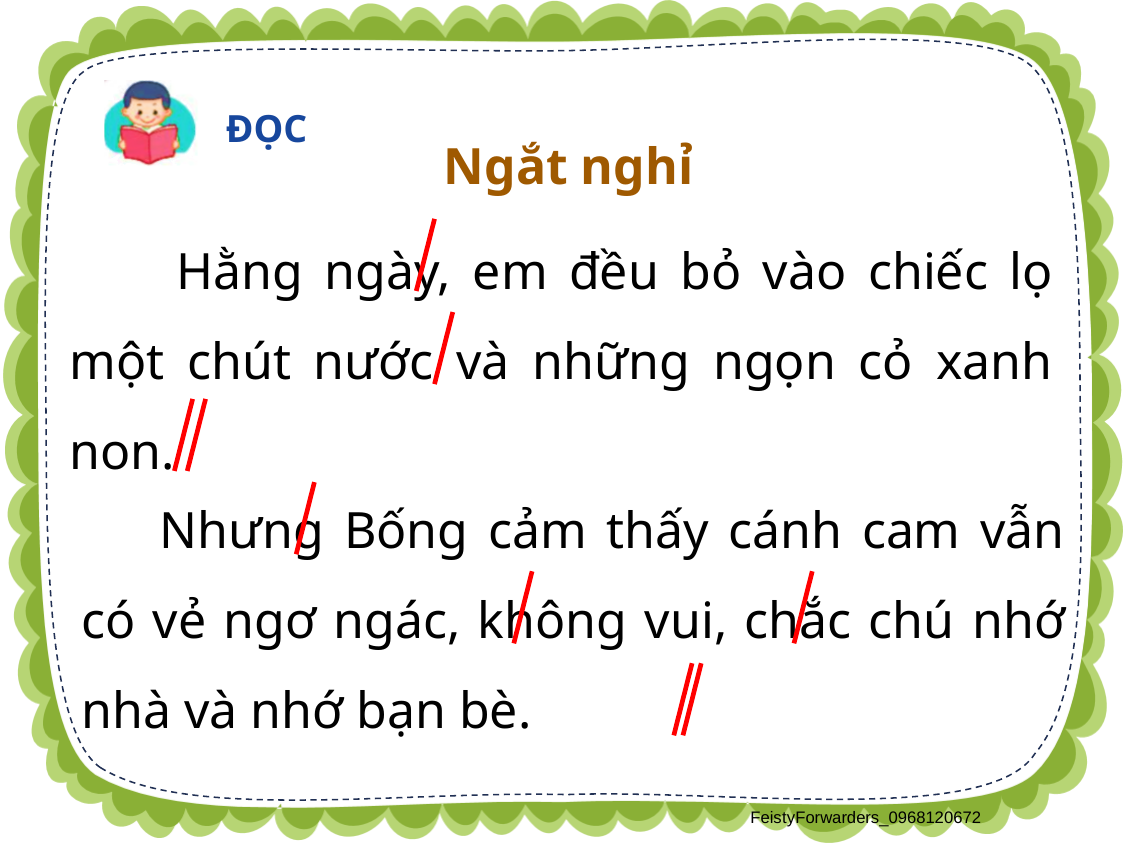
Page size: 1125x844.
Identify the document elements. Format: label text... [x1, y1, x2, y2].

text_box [174, 398, 186, 472]
text_box Nhưng Bống cảm thấy cánh cam vẫn có vẻ ngơ ngác, không vui, chắc chú nhớ nhà và nhớ bạn bè. [66, 461, 1081, 747]
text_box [434, 311, 454, 385]
text_box Ngắt nghỉ [428, 96, 718, 201]
text_box Hằng ngày, em đều bỏ vào chiếc lọ một chút nước và những ngọn cỏ xanh non. [54, 201, 1069, 487]
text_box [104, 75, 334, 167]
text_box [187, 398, 206, 472]
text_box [416, 218, 435, 292]
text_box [682, 662, 702, 736]
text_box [793, 570, 813, 644]
picture [0, 0, 1125, 844]
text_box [513, 570, 533, 644]
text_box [673, 662, 681, 736]
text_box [295, 481, 315, 555]
